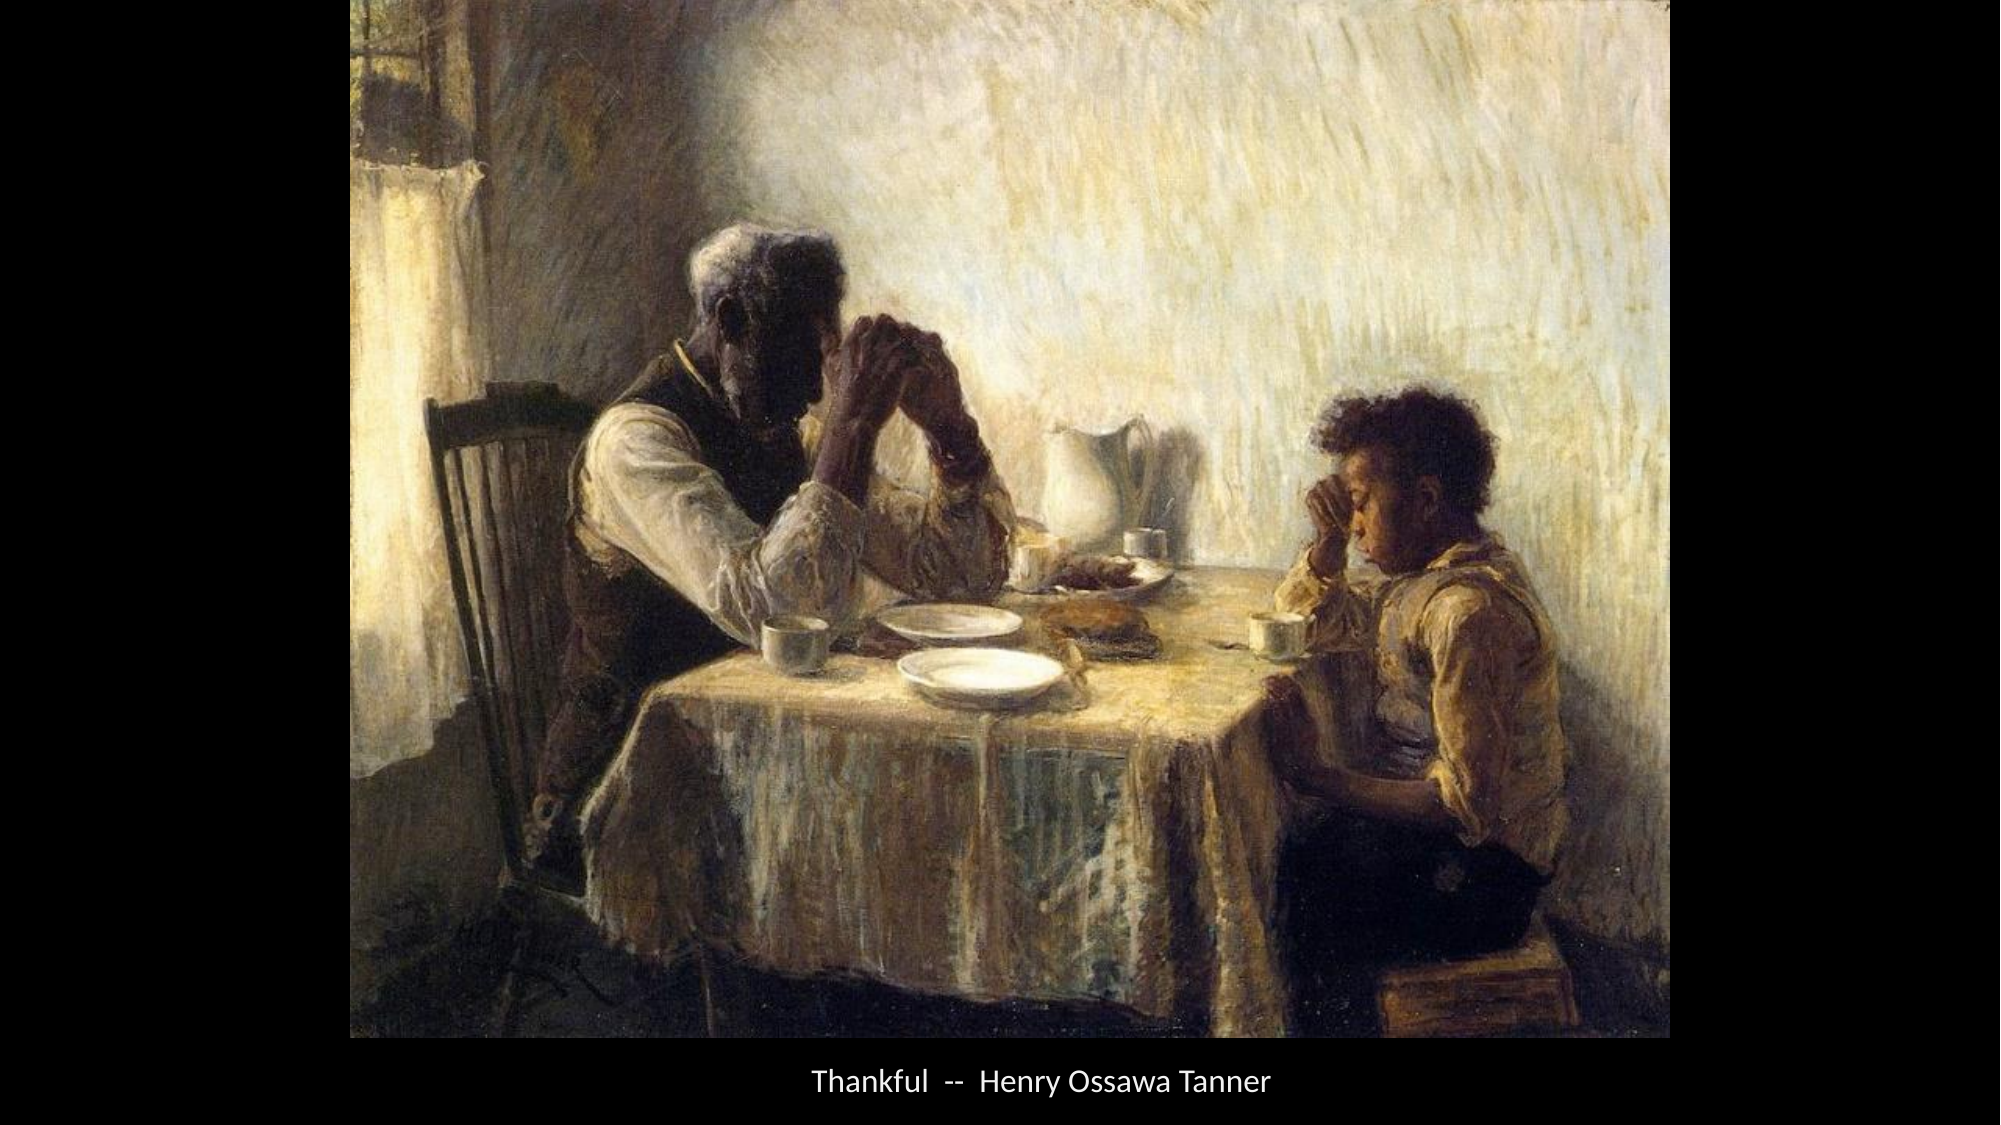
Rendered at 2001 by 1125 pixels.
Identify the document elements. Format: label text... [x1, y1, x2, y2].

text_box Thankful -- Henry Ossawa Tanner [374, 1051, 1709, 1107]
picture [349, 0, 1671, 1038]
